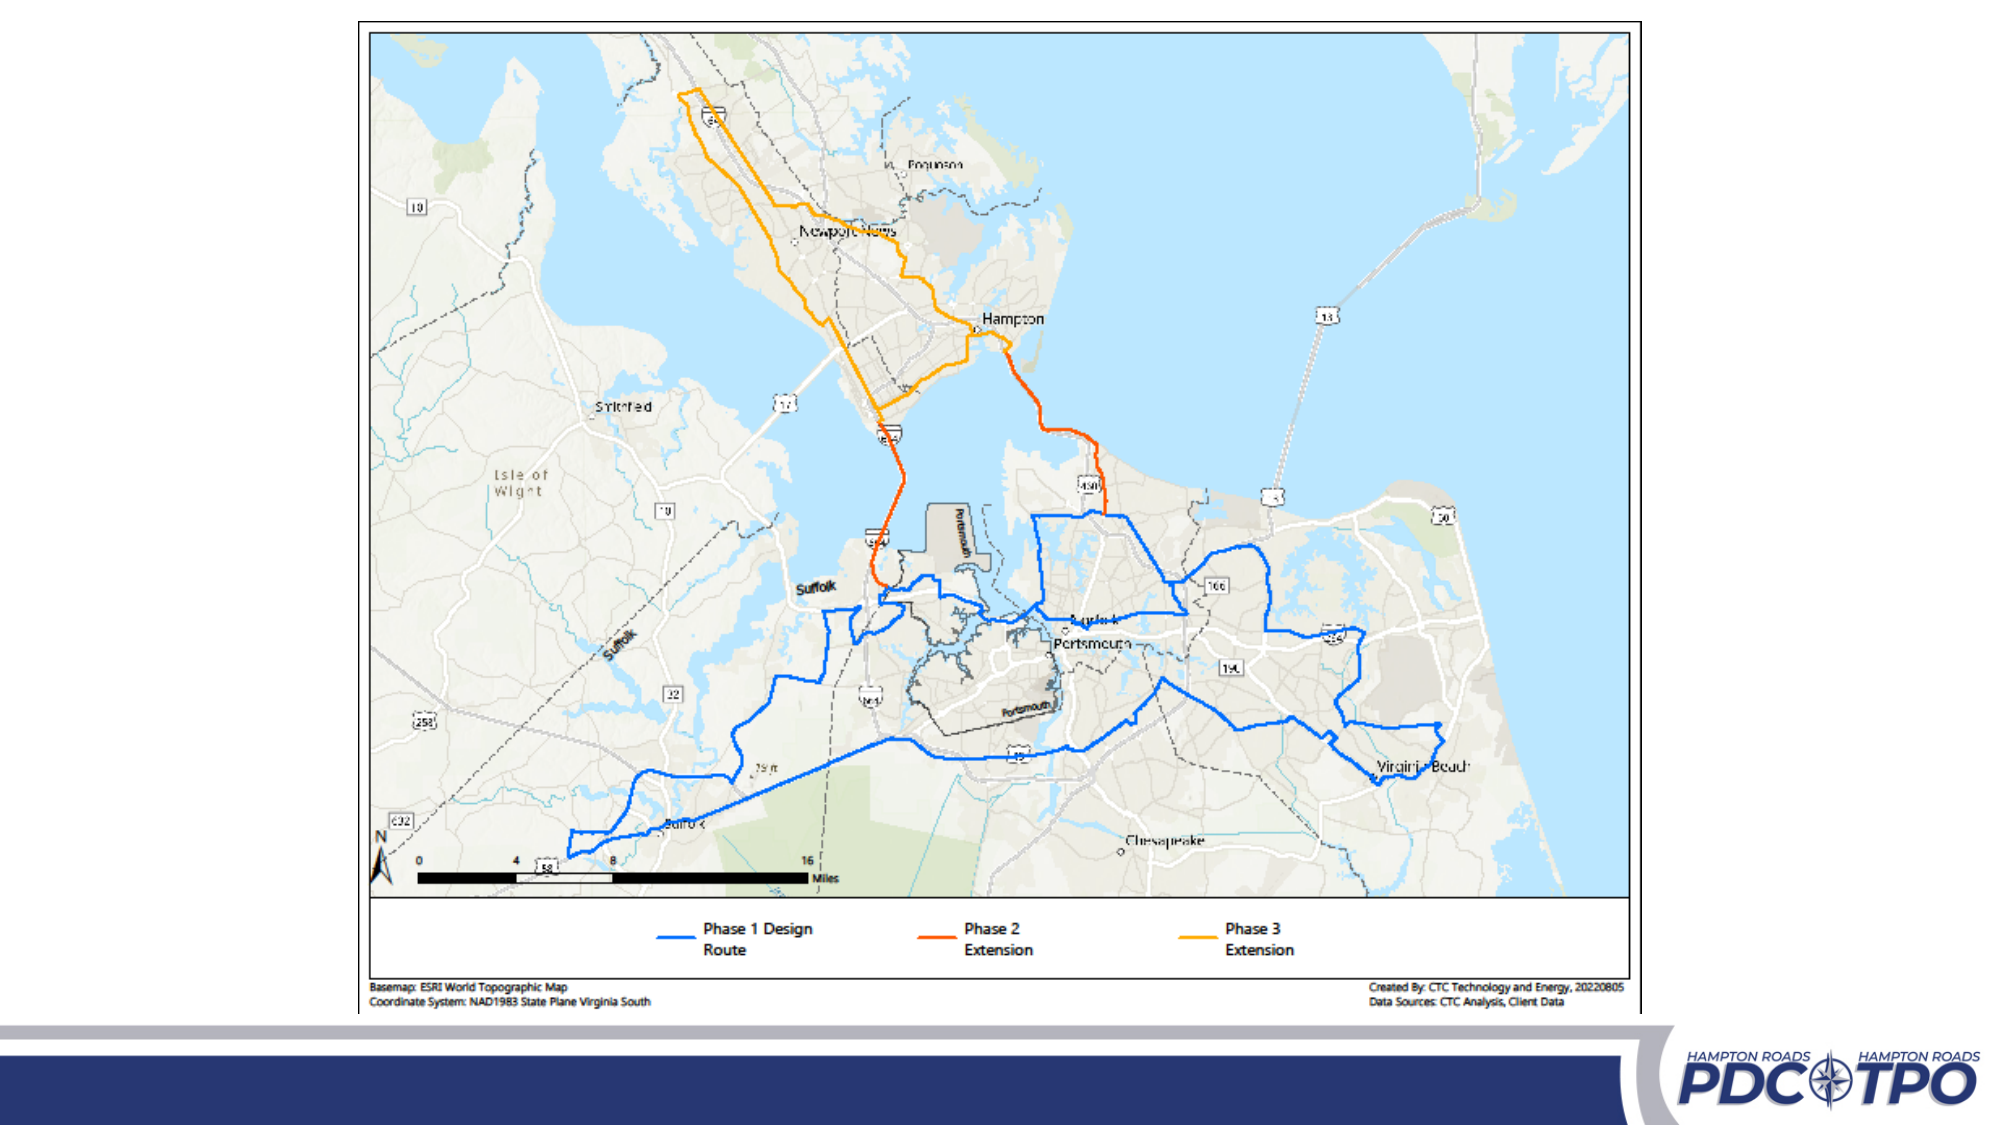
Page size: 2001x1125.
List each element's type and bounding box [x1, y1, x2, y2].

text_box [358, 21, 1642, 1014]
picture [0, 0, 2001, 1125]
